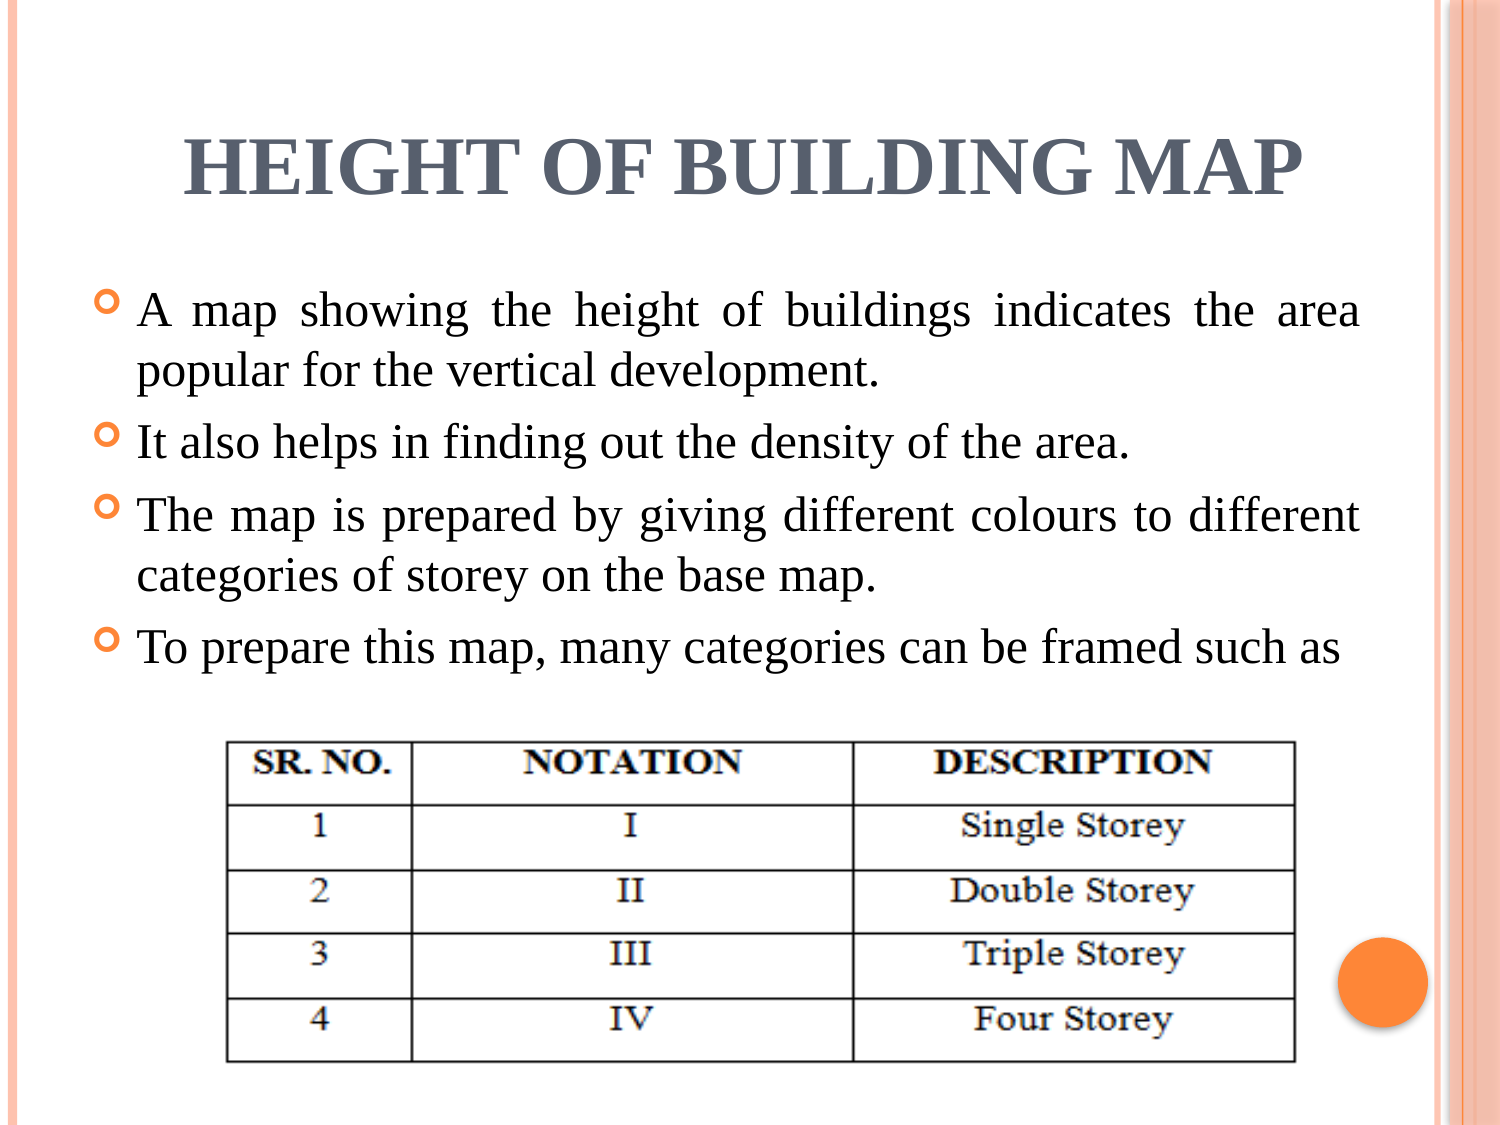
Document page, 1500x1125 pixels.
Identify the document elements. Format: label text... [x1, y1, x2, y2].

picture [194, 703, 1320, 1083]
title HEIGHT OF BUILDING MAP [64, 30, 1424, 219]
list A map showing the height of buildings indicates the area popular for the vertical development. It also helps in finding out the density of the area. The map is prepared by giving different colours to different categories of storey on the base map. To prepare this map, many categories can be framed such as [76, 219, 1376, 961]
